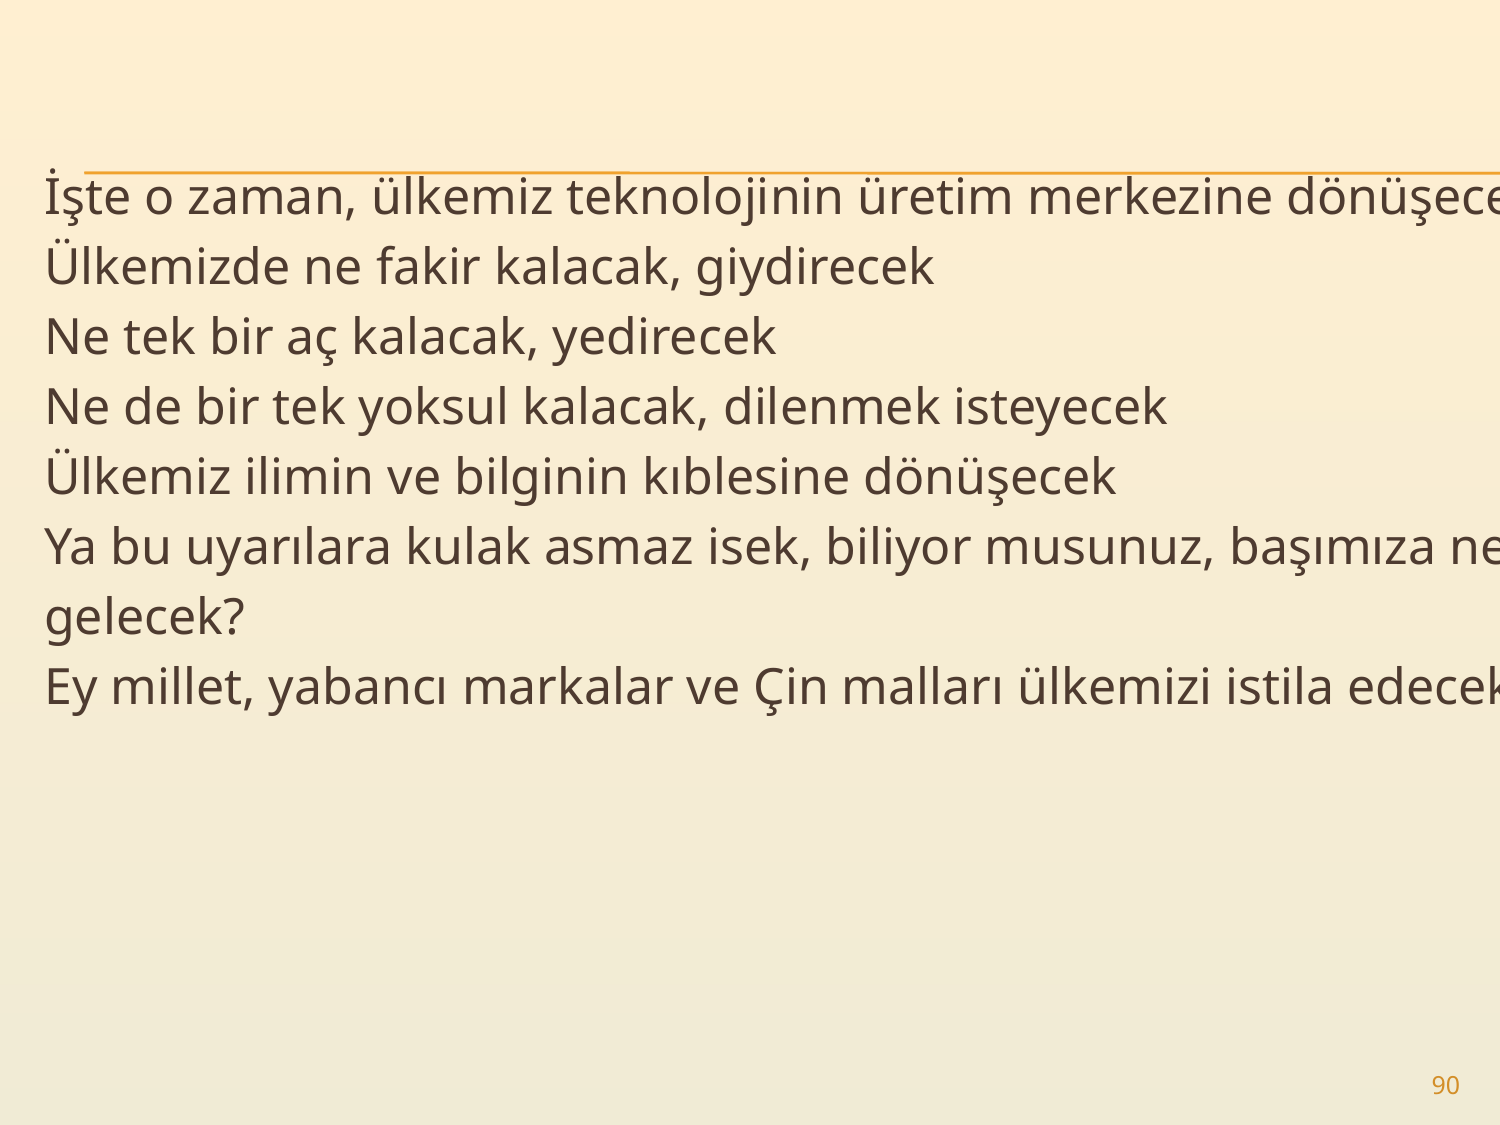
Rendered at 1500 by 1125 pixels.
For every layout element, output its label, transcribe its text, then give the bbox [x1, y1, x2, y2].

slide_number 90 [1350, 1062, 1475, 1103]
list İşte o zaman, ülkemiz teknolojinin üretim merkezine dönüşecek Ülkemizde ne fakir kalacak, giydirecek Ne tek bir aç kalacak, yedirecek Ne de bir tek yoksul kalacak, dilenmek isteyecek Ülkemiz ilimin ve bilginin kıblesine dönüşecek Ya bu uyarılara kulak asmaz isek, biliyor musunuz, başımıza neler gelecek? Ey millet, yabancı markalar ve Çin malları ülkemizi istila edecek [29, 156, 1500, 1071]
